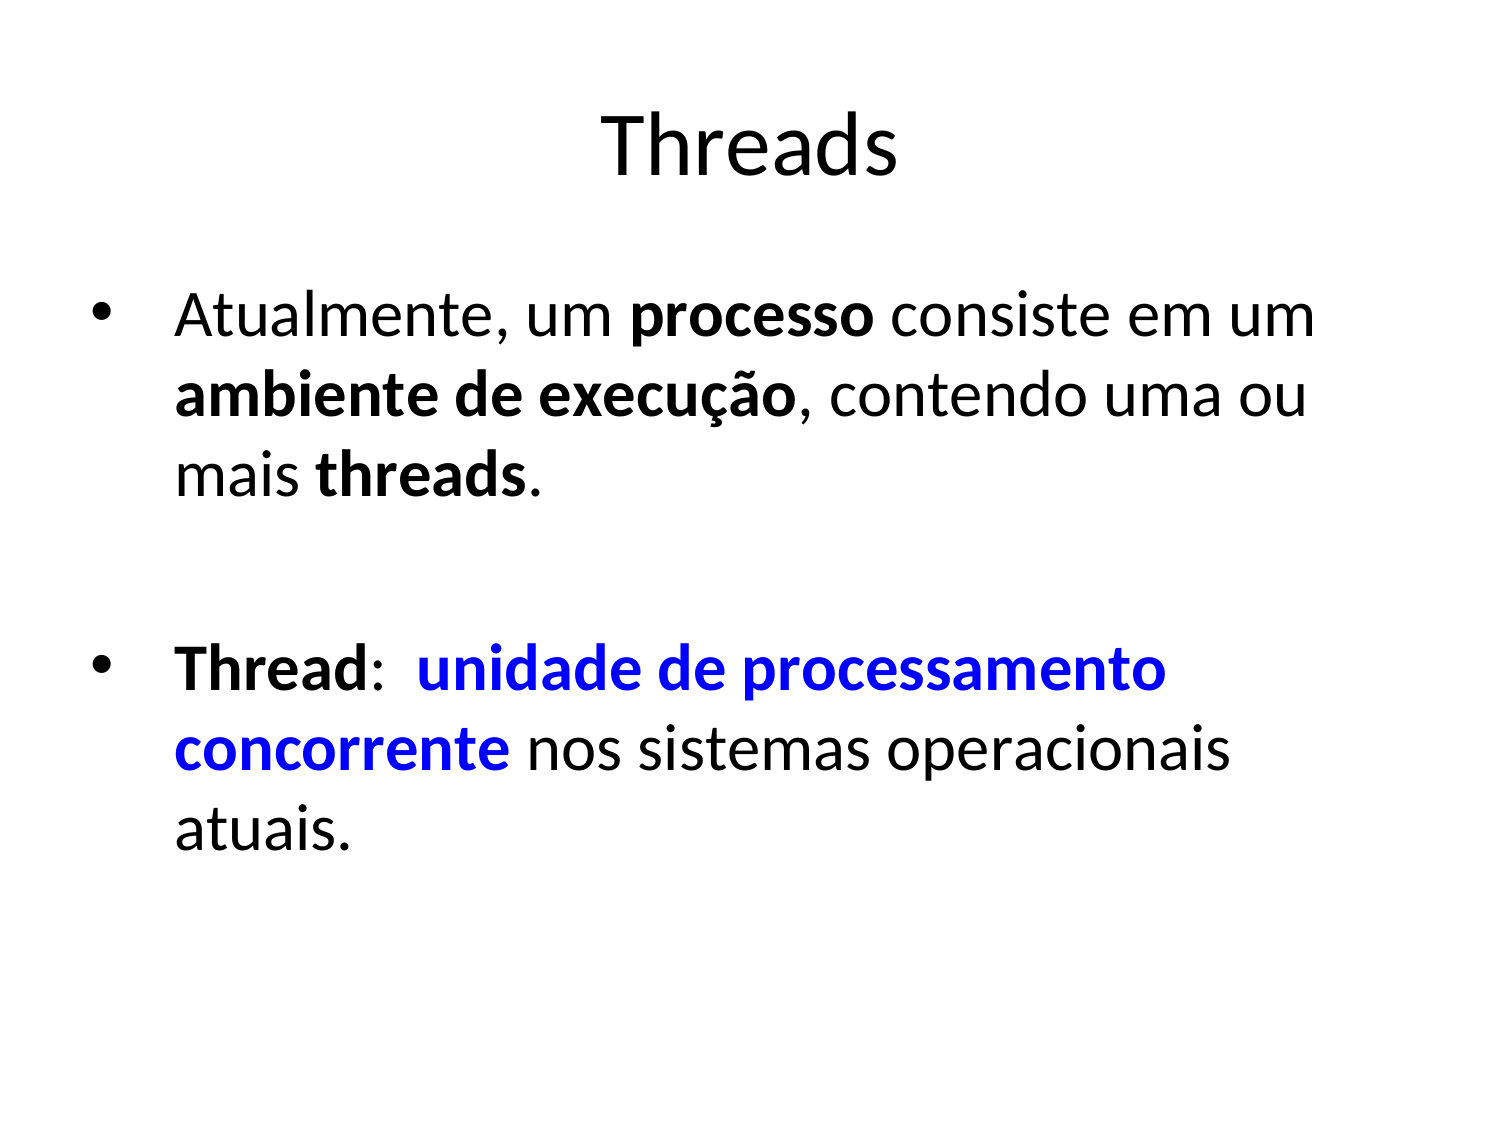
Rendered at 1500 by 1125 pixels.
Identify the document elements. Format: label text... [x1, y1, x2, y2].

title Threads [75, 45, 1425, 233]
text_box Atualmente, um processo consiste em um ambiente de execução, contendo uma ou mais threads. Thread: unidade de processamento concorrente nos sistemas operacionais atuais. [74, 262, 1425, 1005]
